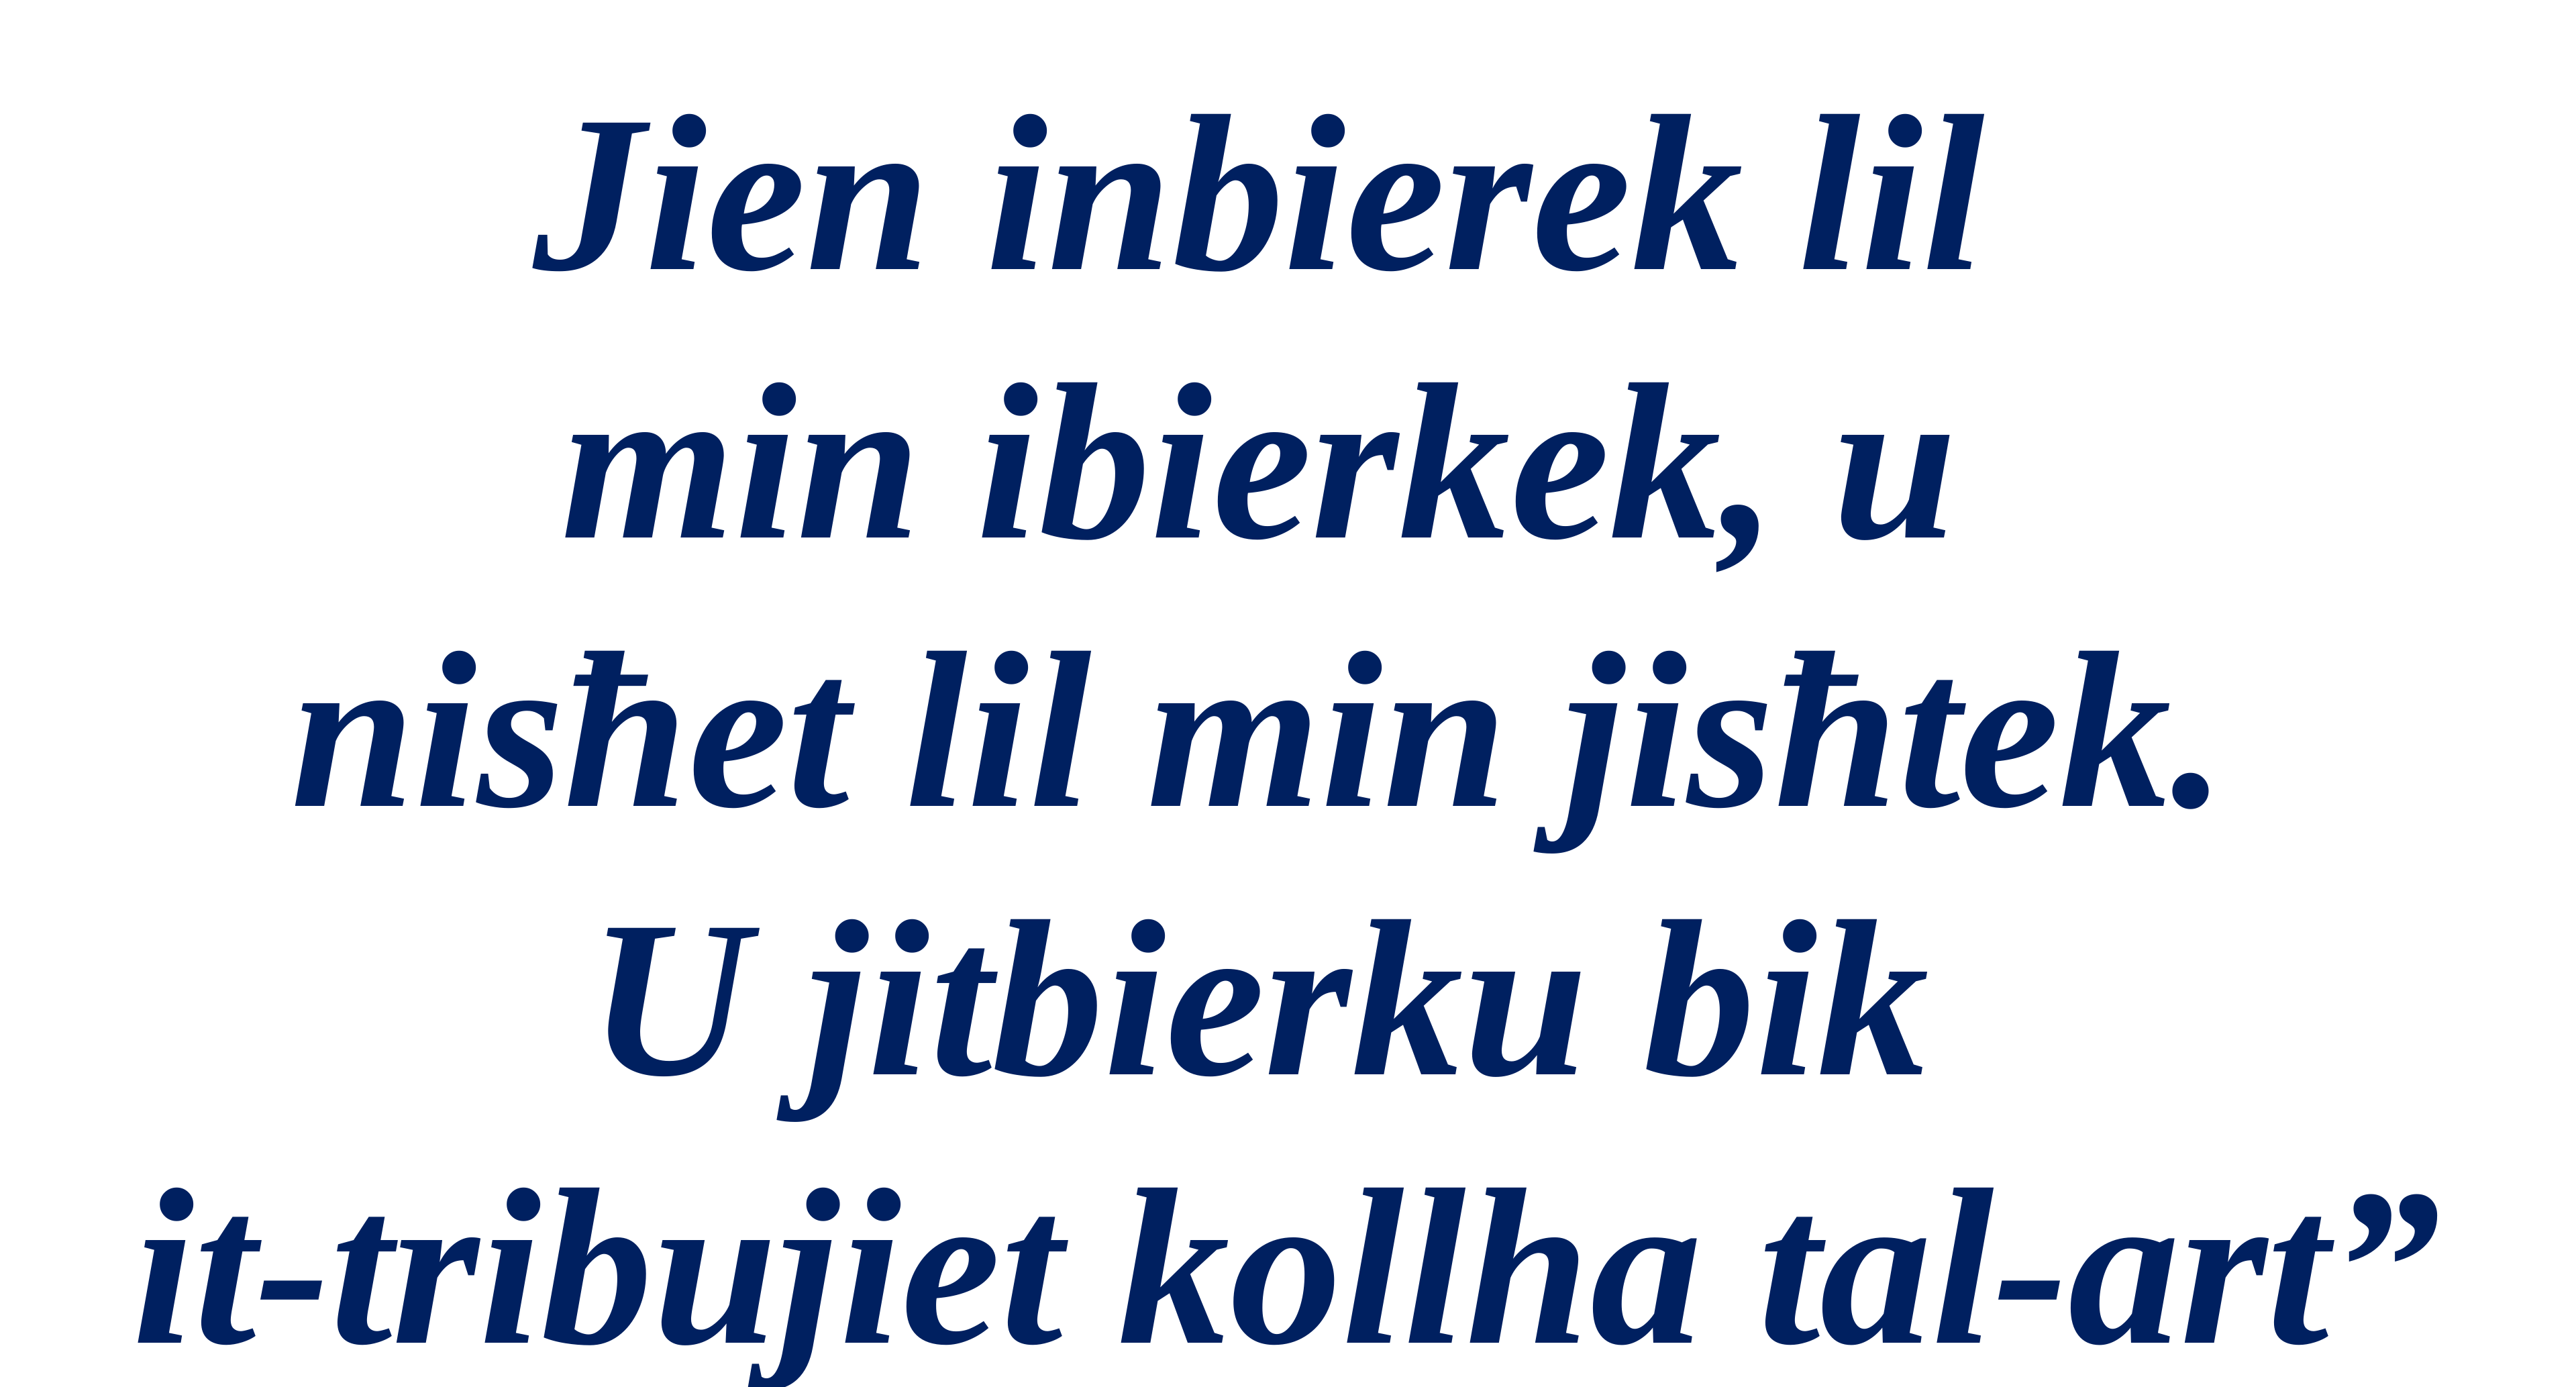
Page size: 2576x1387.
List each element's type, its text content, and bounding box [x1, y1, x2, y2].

list Jien inbierek lil min ibierkek, u nisħet lil min jisħtek. U jitbierku bik it-tribujiet kollha tal-art” [43, 40, 2532, 1359]
